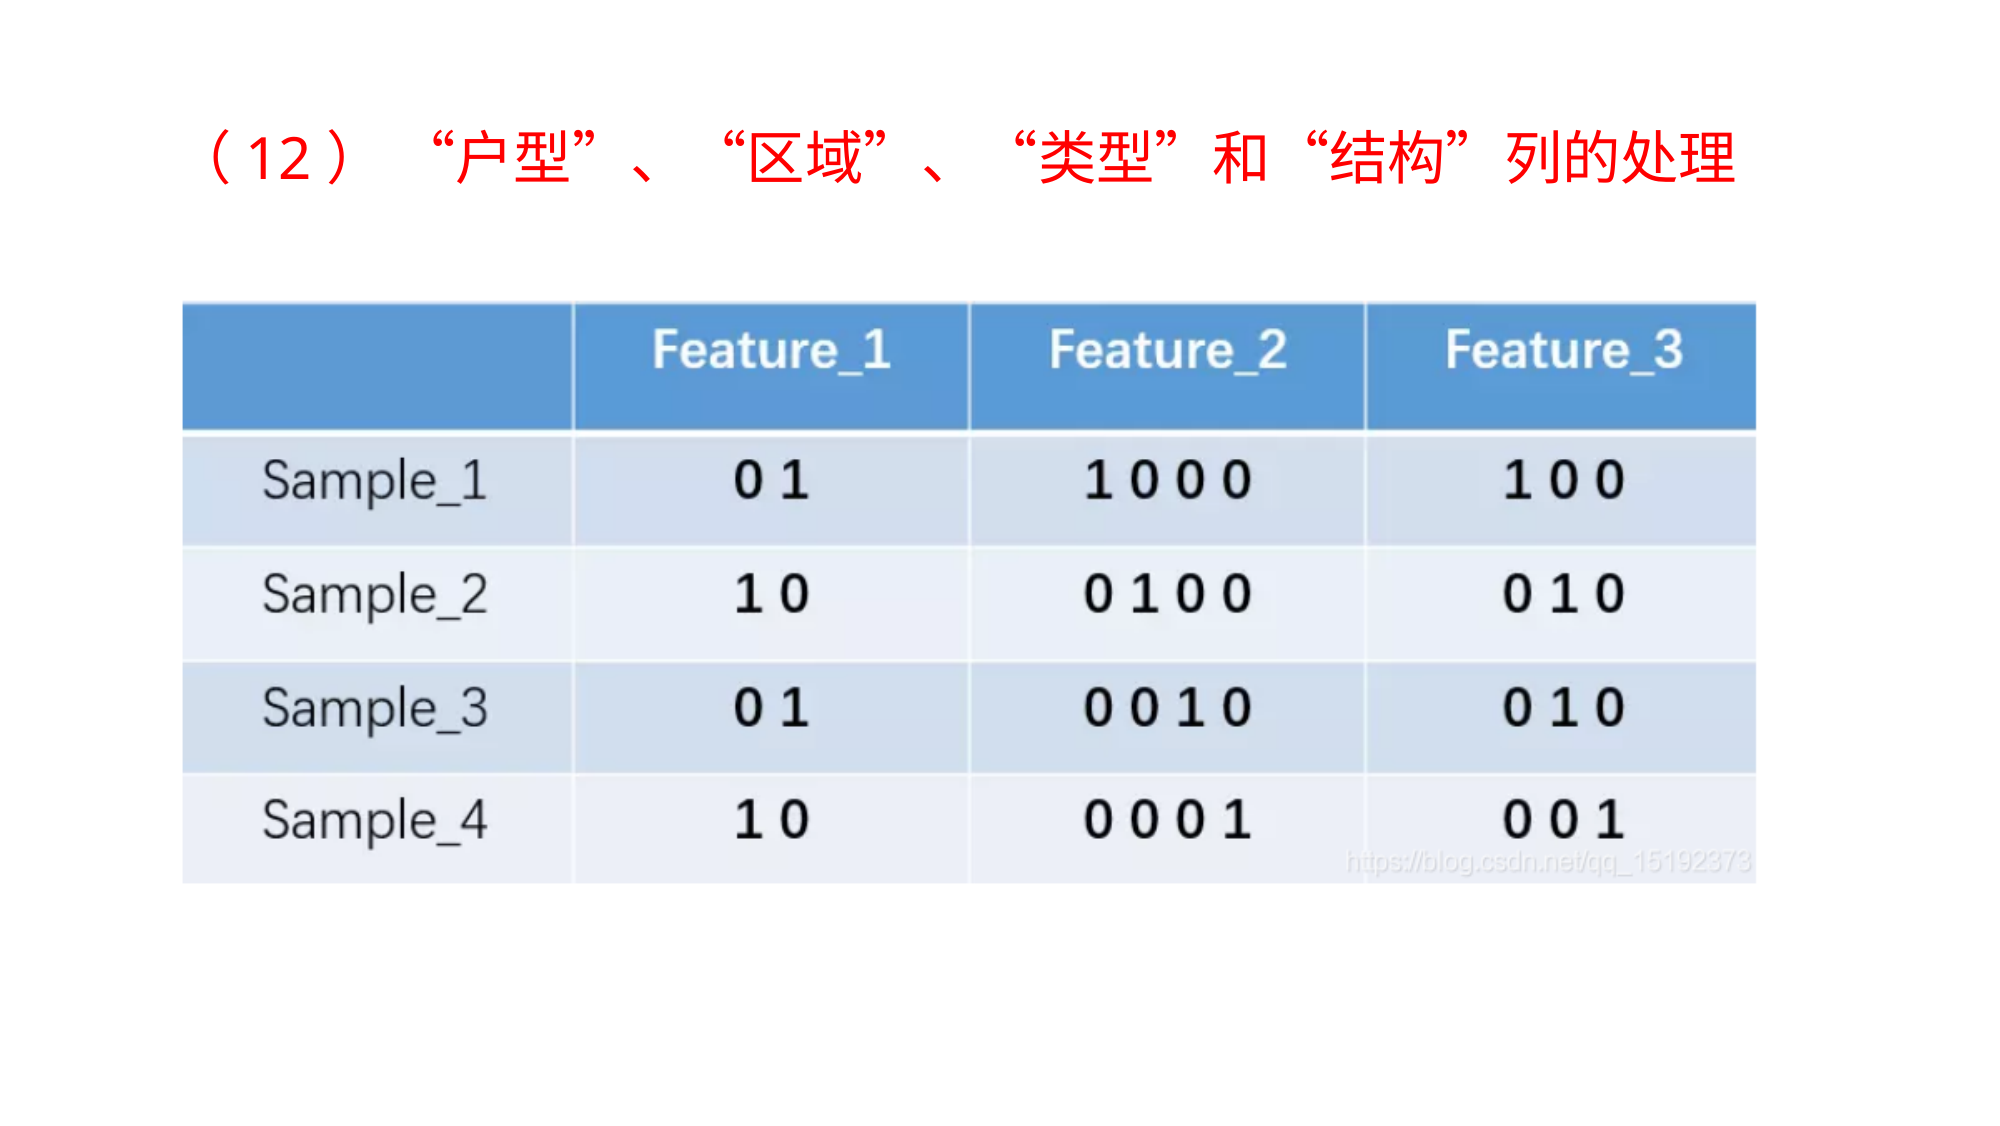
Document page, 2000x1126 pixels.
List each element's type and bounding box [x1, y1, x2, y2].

text_box [172, 113, 1768, 894]
